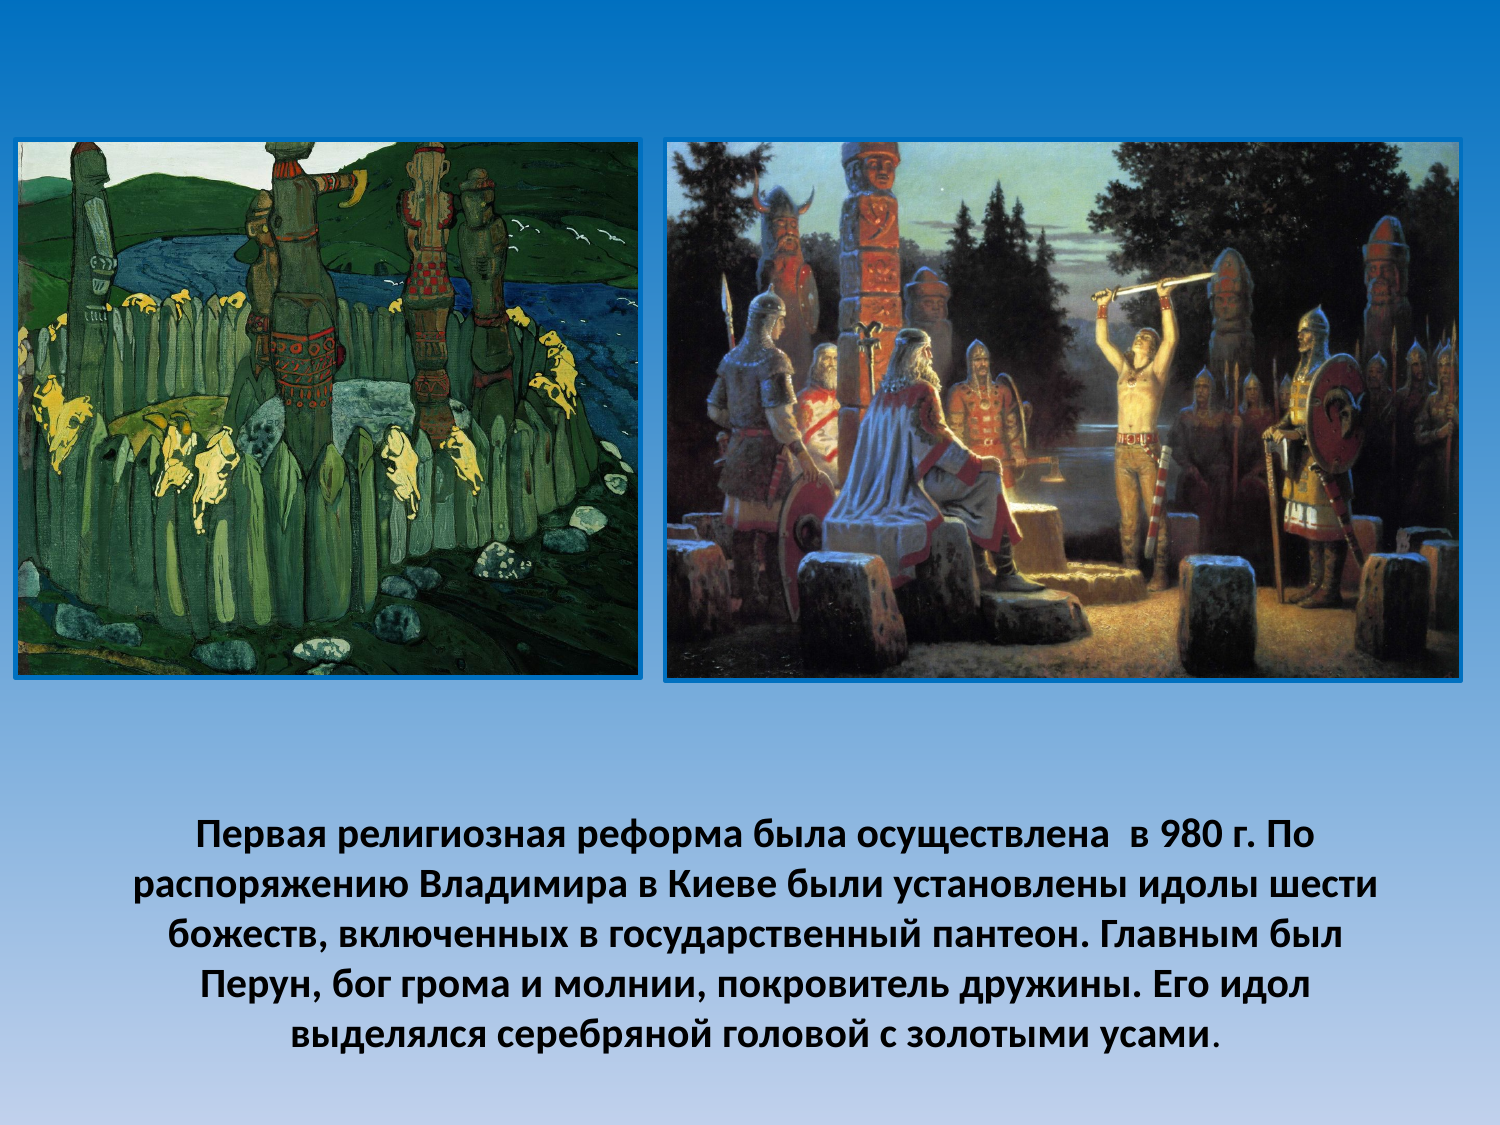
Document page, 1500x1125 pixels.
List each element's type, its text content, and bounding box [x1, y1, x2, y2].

text_box Первая религиозная реформа была осуществлена в 980 г. По распоряжению Владимира в Киеве были установлены идолы шести божеств, включенных в государственный пантеон. Главным был Перун, бог грома и молнии, покровитель дружины. Его идол выделялся серебряной головой с золотыми усами. [100, 798, 1412, 1064]
picture [667, 141, 1459, 679]
picture [17, 141, 639, 676]
